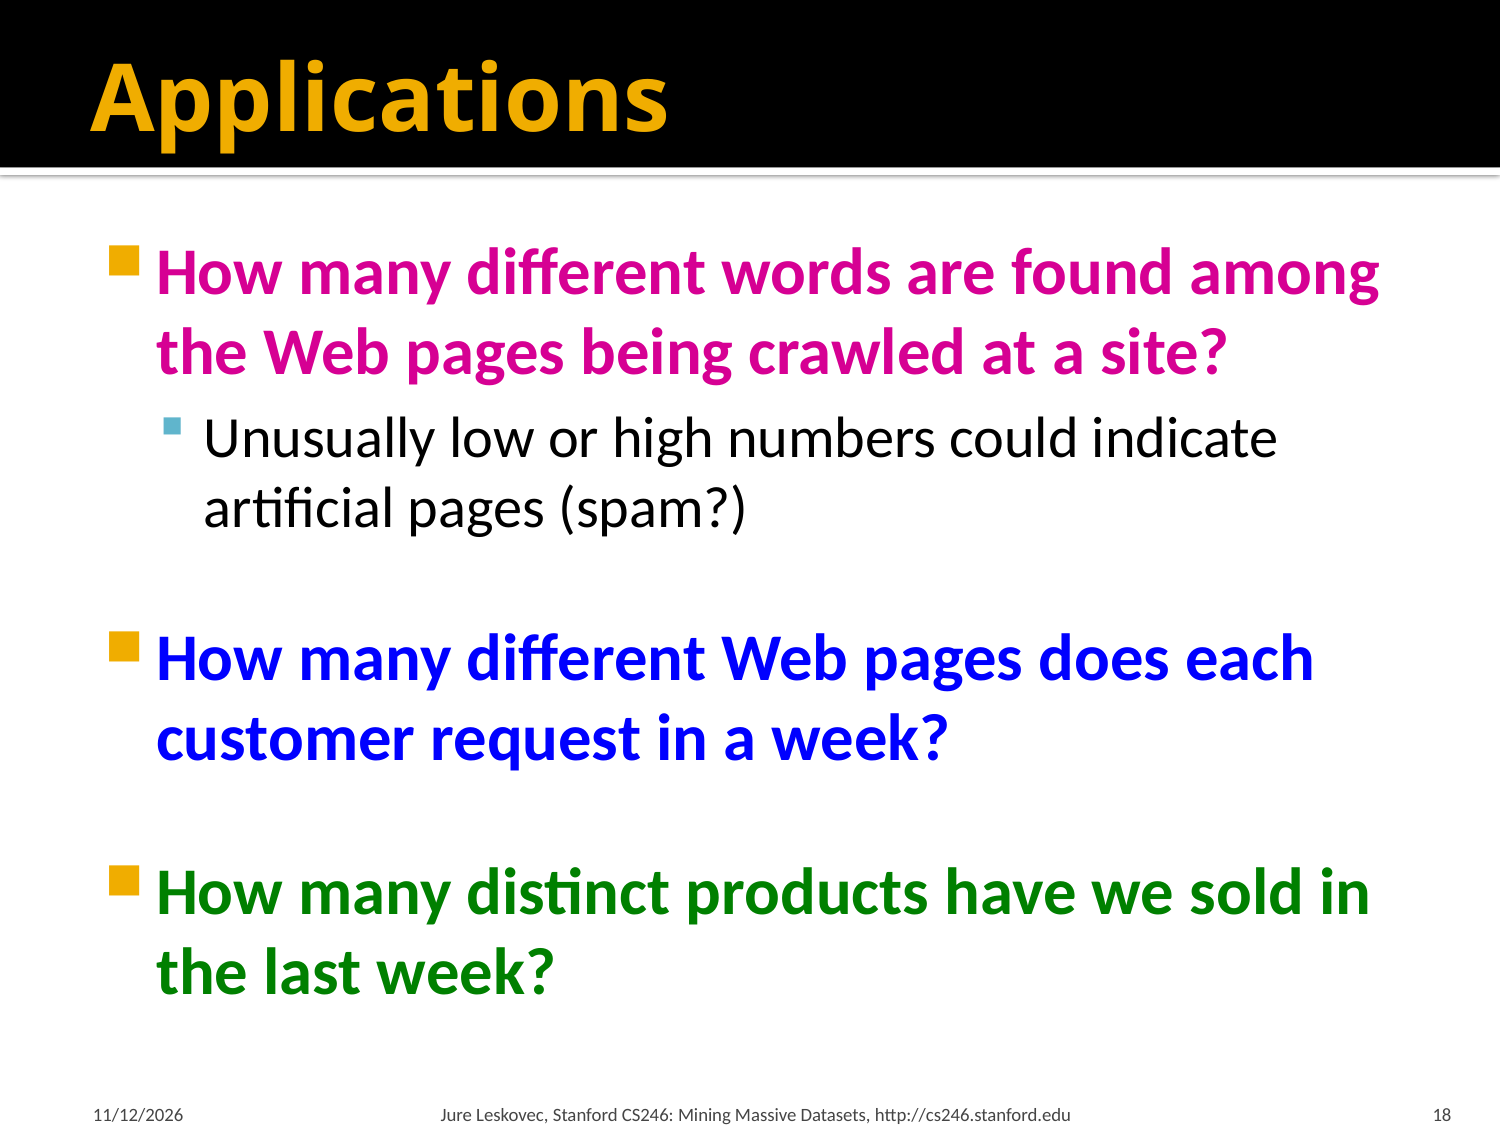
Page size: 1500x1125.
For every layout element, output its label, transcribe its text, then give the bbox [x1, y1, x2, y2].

title Applications [75, 12, 1425, 175]
list How many different words are found among the Web pages being crawled at a site? Unusually low or high numbers could indicate artificial pages (spam?) How many different Web pages does each customer request in a week? How many distinct products have we sold in the last week? [75, 212, 1425, 1075]
slide_number 18 [1345, 1080, 1467, 1125]
footer Jure Leskovec, Stanford CS246: Mining Massive Datasets, http://cs246.stanford.edu [433, 1080, 1337, 1125]
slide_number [75, 1080, 425, 1125]
